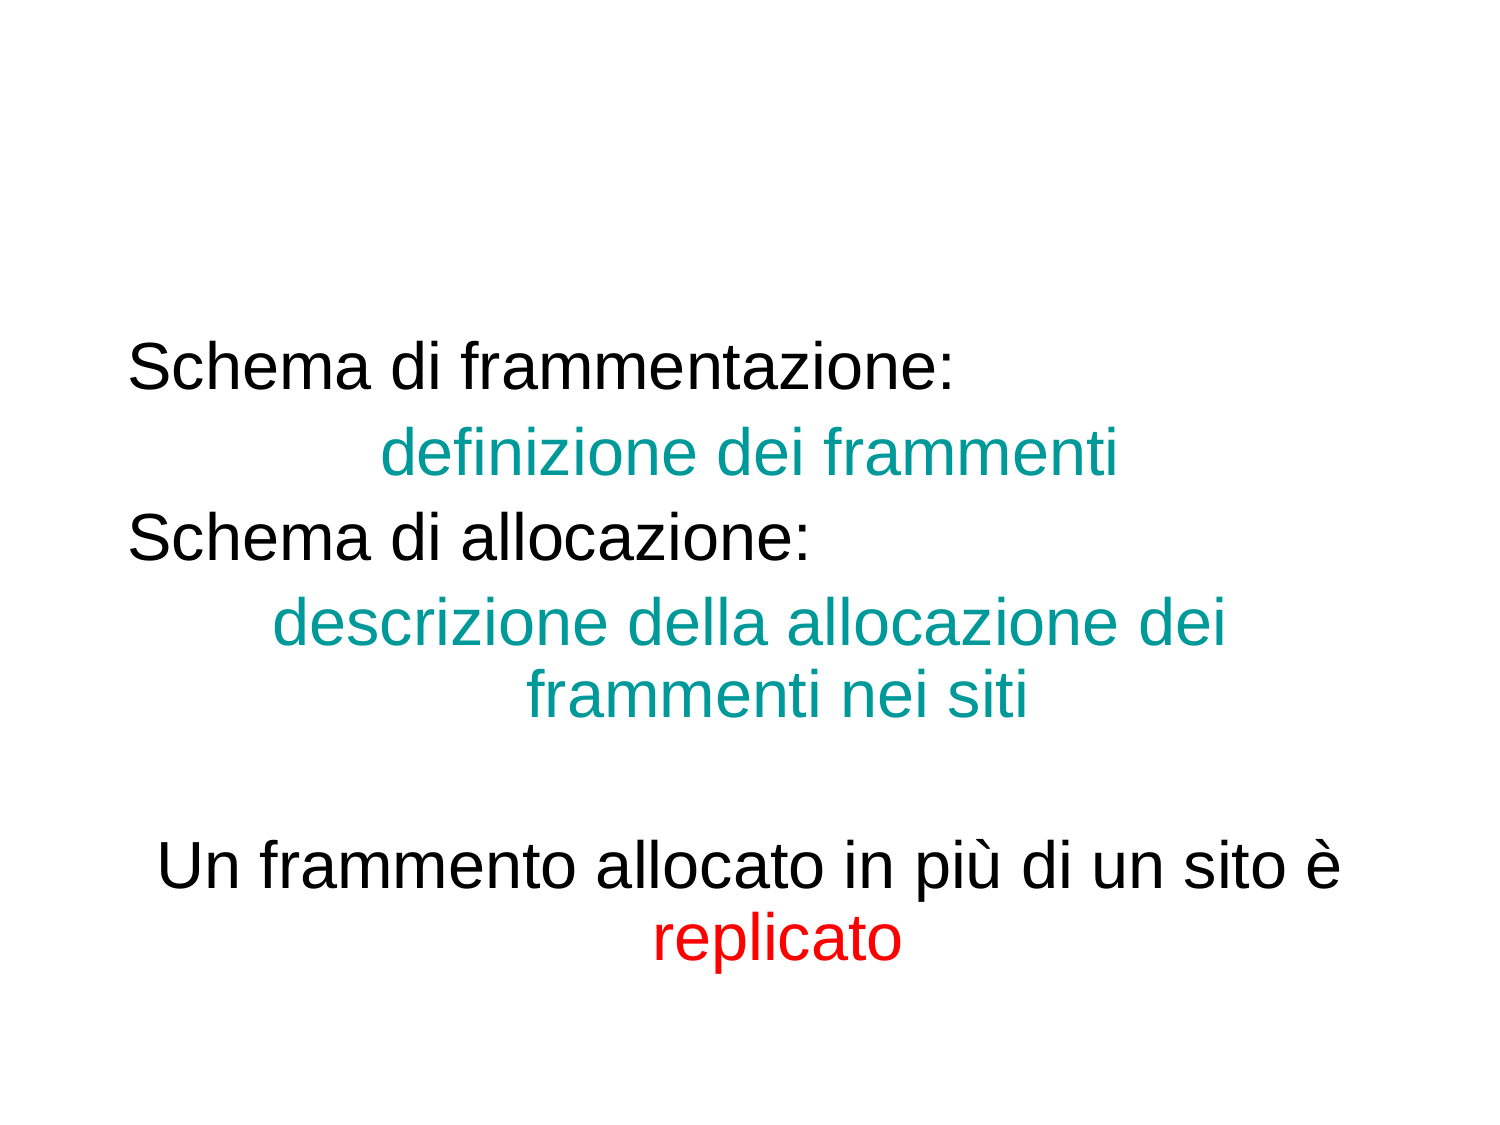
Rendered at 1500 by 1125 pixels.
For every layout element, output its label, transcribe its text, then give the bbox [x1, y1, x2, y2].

list Schema di frammentazione: definizione dei frammenti Schema di allocazione: descrizione della allocazione dei frammenti nei siti Un frammento allocato in più di un sito è replicato [112, 324, 1388, 1001]
